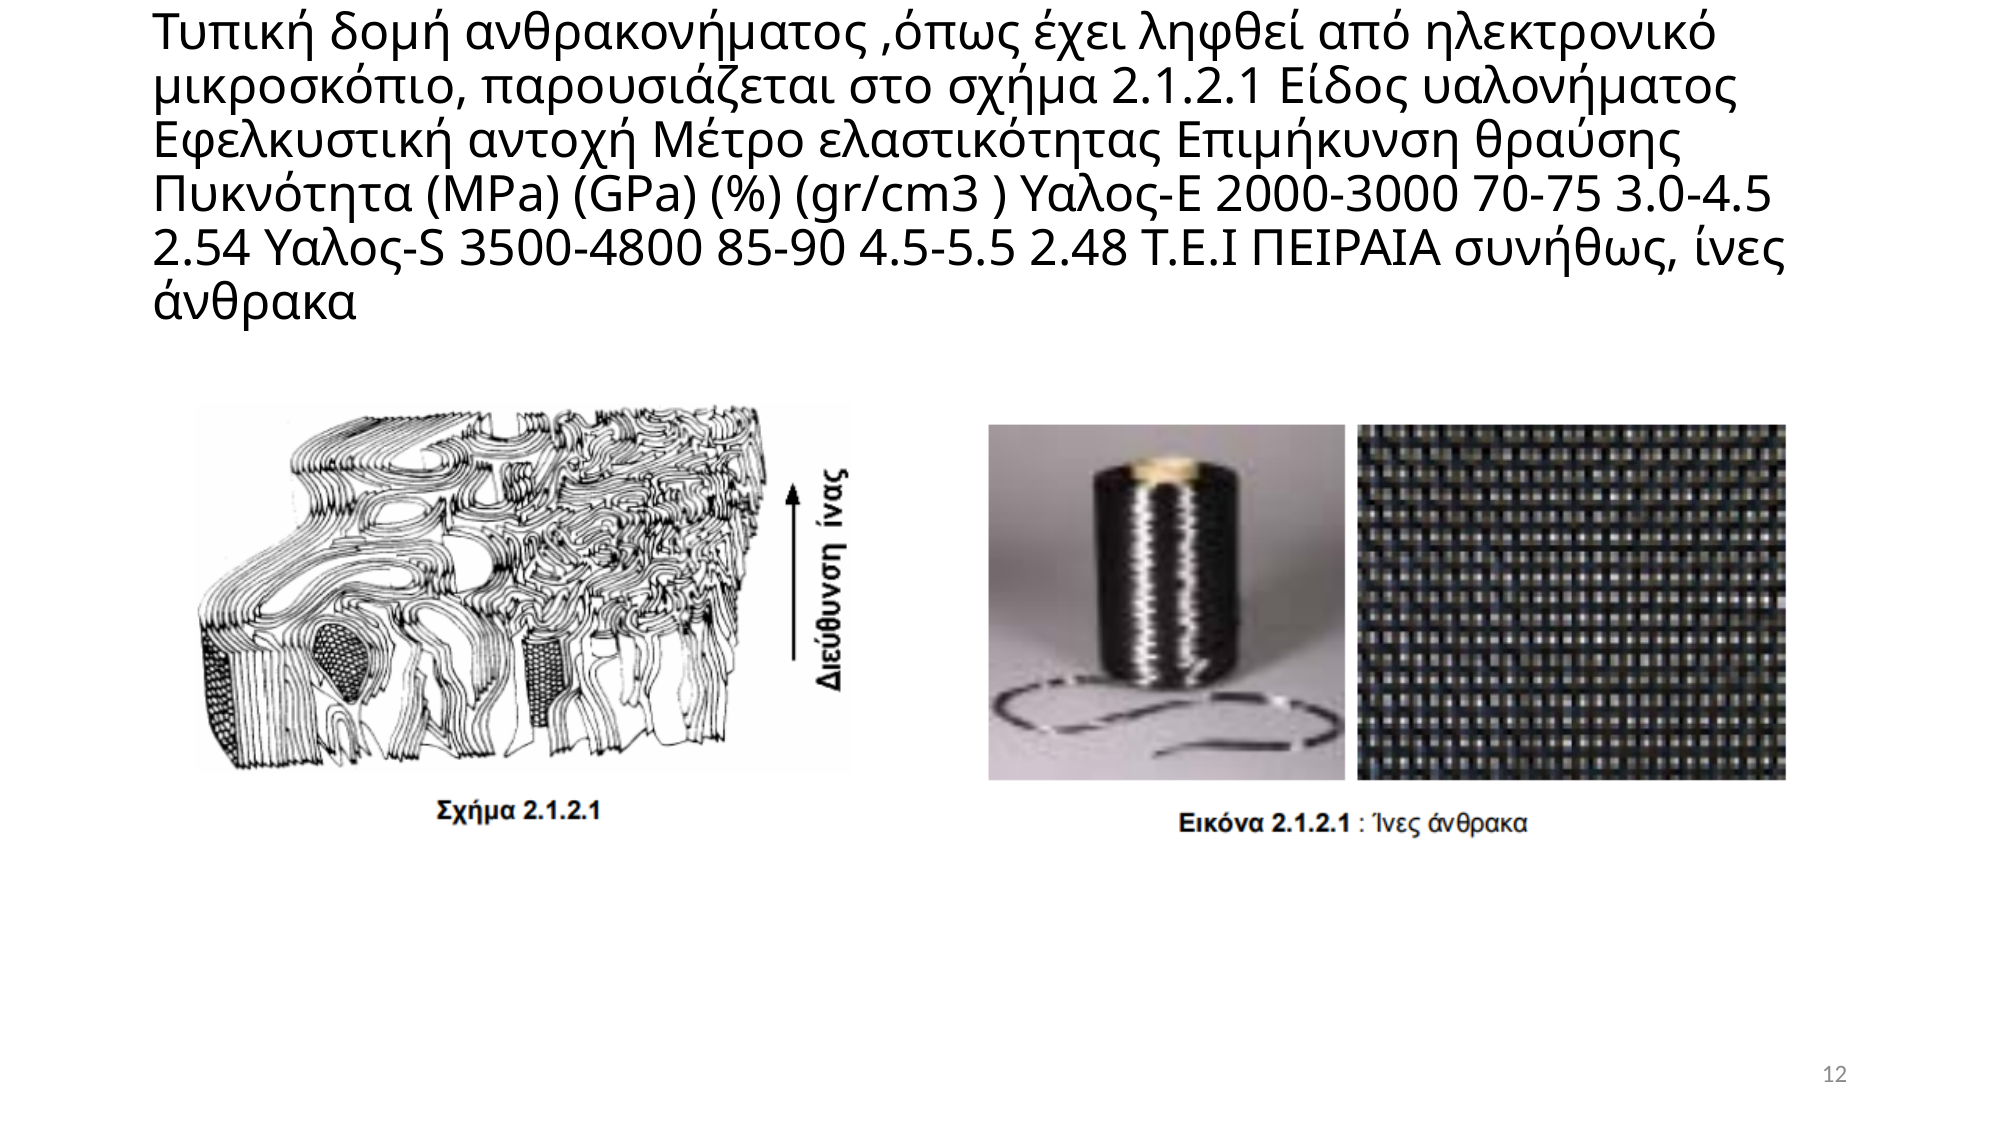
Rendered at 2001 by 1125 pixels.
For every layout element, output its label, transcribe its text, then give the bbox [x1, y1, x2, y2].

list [51, 364, 933, 871]
picture [967, 378, 1858, 901]
slide_number 12 [1412, 1042, 1863, 1103]
title Τυπική δομή ανθρακονήματος ,όπως έχει ληφθεί από ηλεκτρονικό μικροσκόπιο, παρουσιάζεται στο σχήμα 2.1.2.1 Είδος υαλονήματος Εφελκυστική αντοχή Μέτρο ελαστικότητας Επιμήκυνση θραύσης Πυκνότητα (MPa) (GPa) (%) (gr/cm3 ) Υαλος-Ε 2000-3000 70-75 3.0-4.5 2.54 Υαλος-S 3500-4800 85-90 4.5-5.5 2.48 Τ.Ε.Ι ΠΕΙΡΑΙΑ συνήθως, ίνες άνθρακα [137, 59, 1863, 278]
